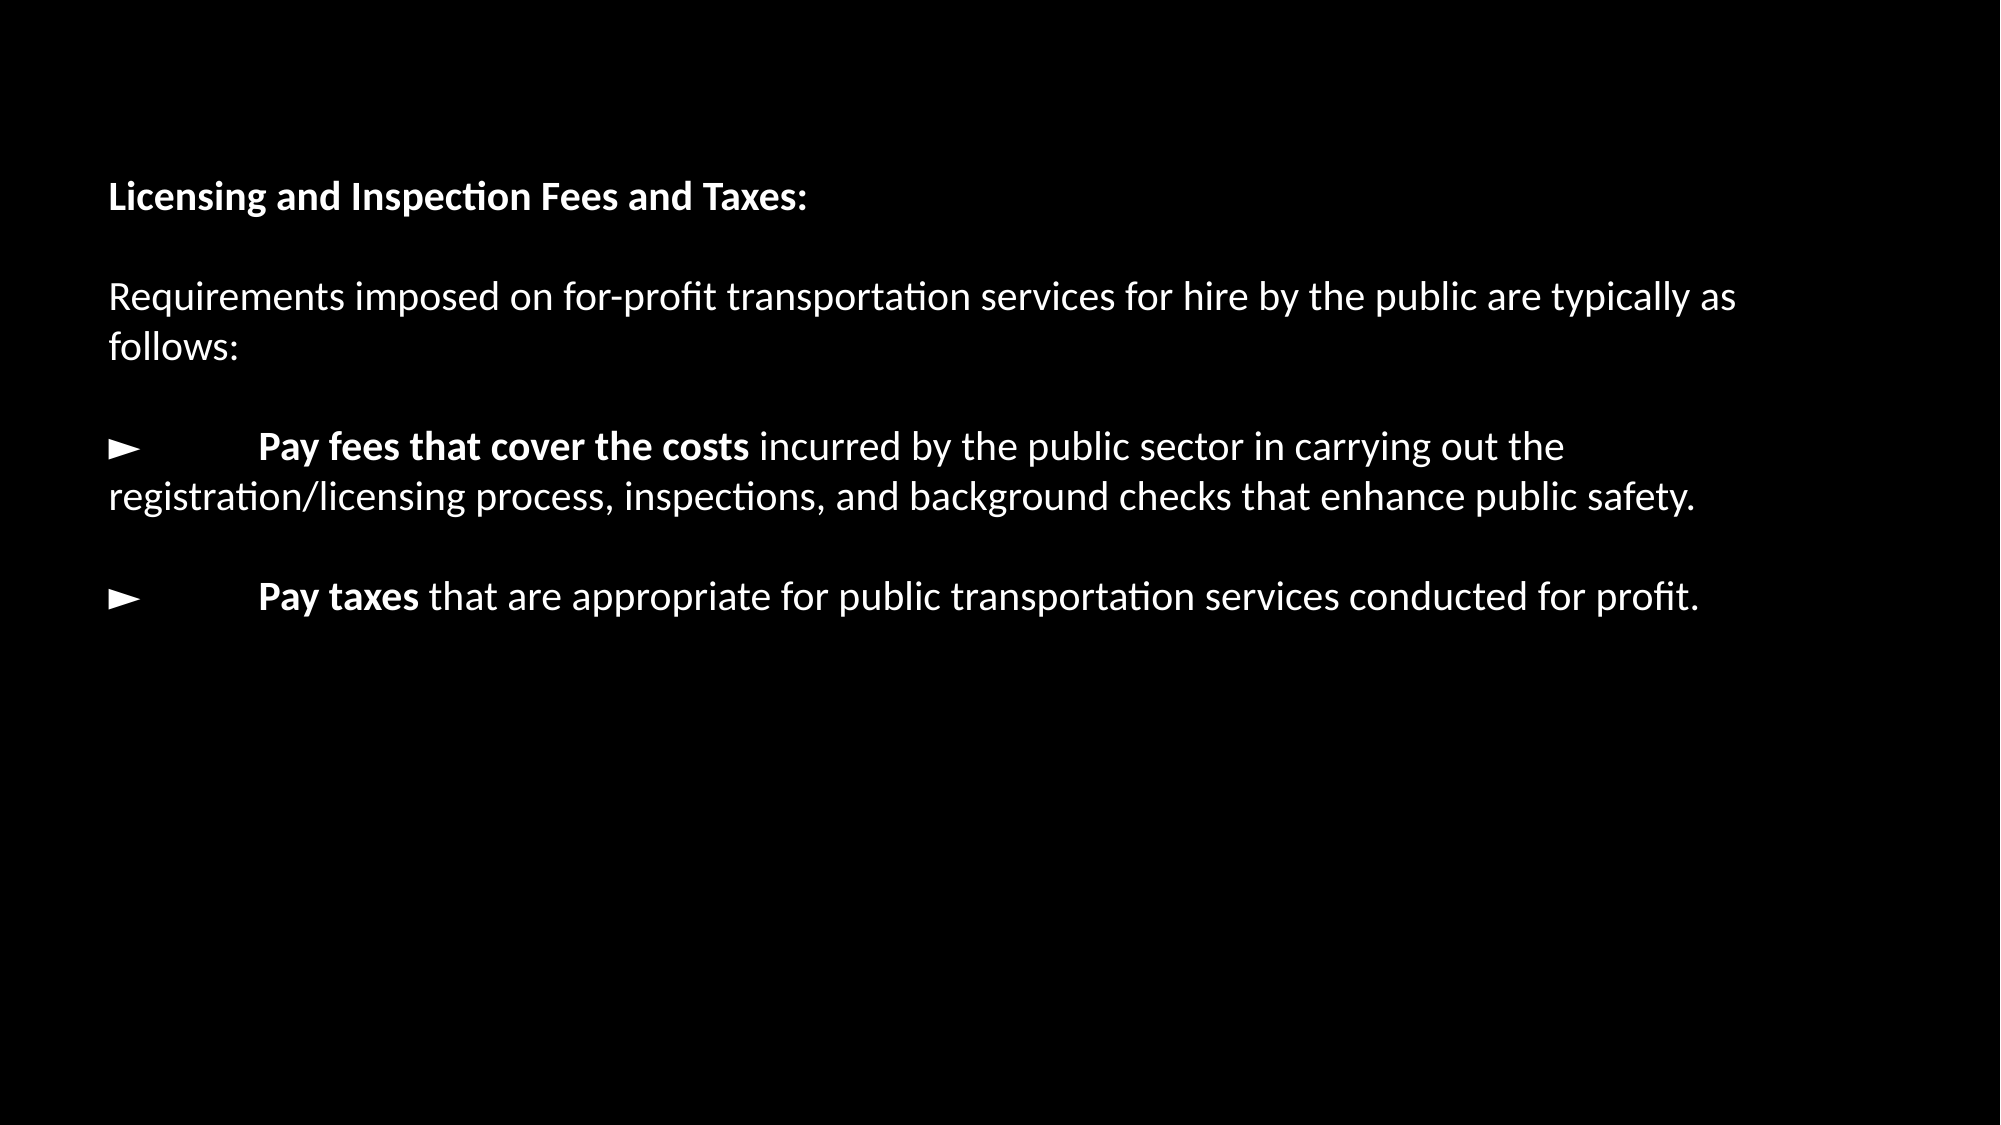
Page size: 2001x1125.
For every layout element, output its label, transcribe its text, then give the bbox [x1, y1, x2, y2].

text_box Licensing and Inspection Fees and Taxes: Requirements imposed on for-profit transportation services for hire by the public are typically as follows: ► Pay fees that cover the costs incurred by the public sector in carrying out the registration/licensing process, inspections, and background checks that enhance public safety. ► Pay taxes that are appropriate for public transportation services conducted for profit. [93, 161, 1886, 677]
